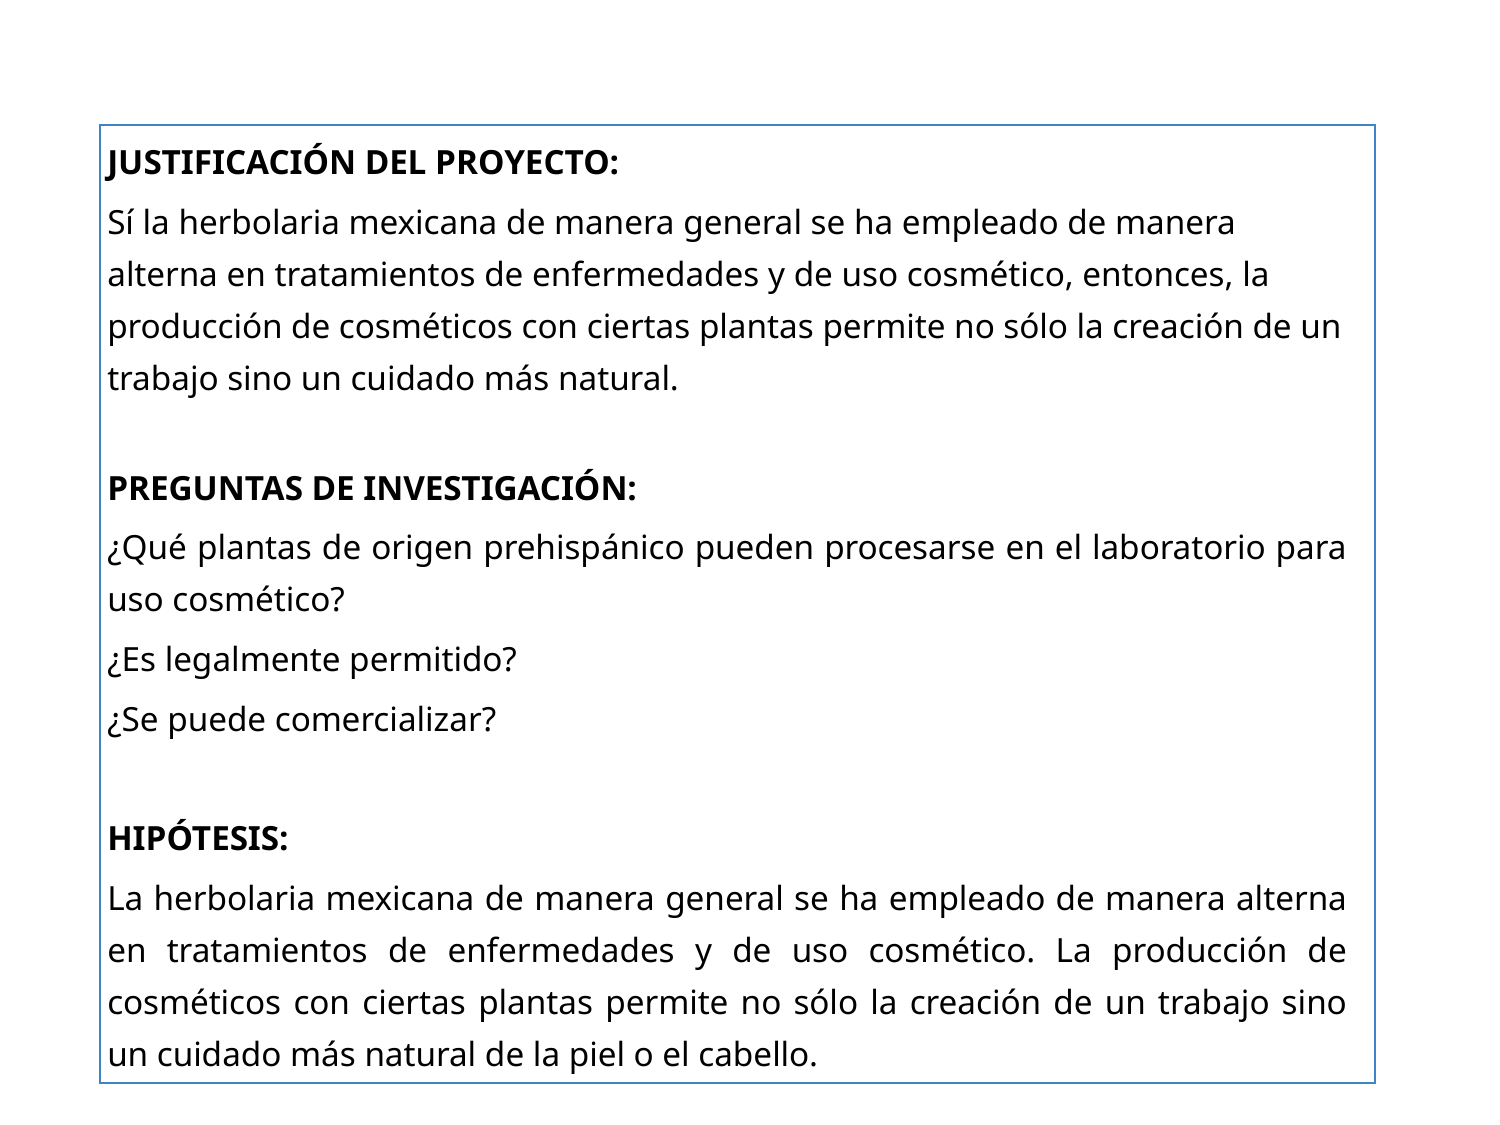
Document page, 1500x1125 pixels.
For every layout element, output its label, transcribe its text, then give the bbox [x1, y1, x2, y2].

table_header JUSTIFICACIÓN DEL PROYECTO: Sí la herbolaria mexicana de manera general se ha empleado de manera alterna en tratamientos de enfermedades y de uso cosmético, entonces, la producción de cosméticos con ciertas plantas permite no sólo la creación de un trabajo sino un cuidado más natural. PREGUNTAS DE INVESTIGACIÓN: ¿Qué plantas de origen prehispánico pueden procesarse en el laboratorio para uso cosmético? ¿Es legalmente permitido? ¿Se puede comercializar? HIPÓTESIS: La herbolaria mexicana de manera general se ha empleado de manera alterna en tratamientos de enfermedades y de uso cosmético. La producción de cosméticos con ciertas plantas permite no sólo la creación de un trabajo sino un cuidado más natural de la piel o el cabello. [101, 126, 1374, 1082]
